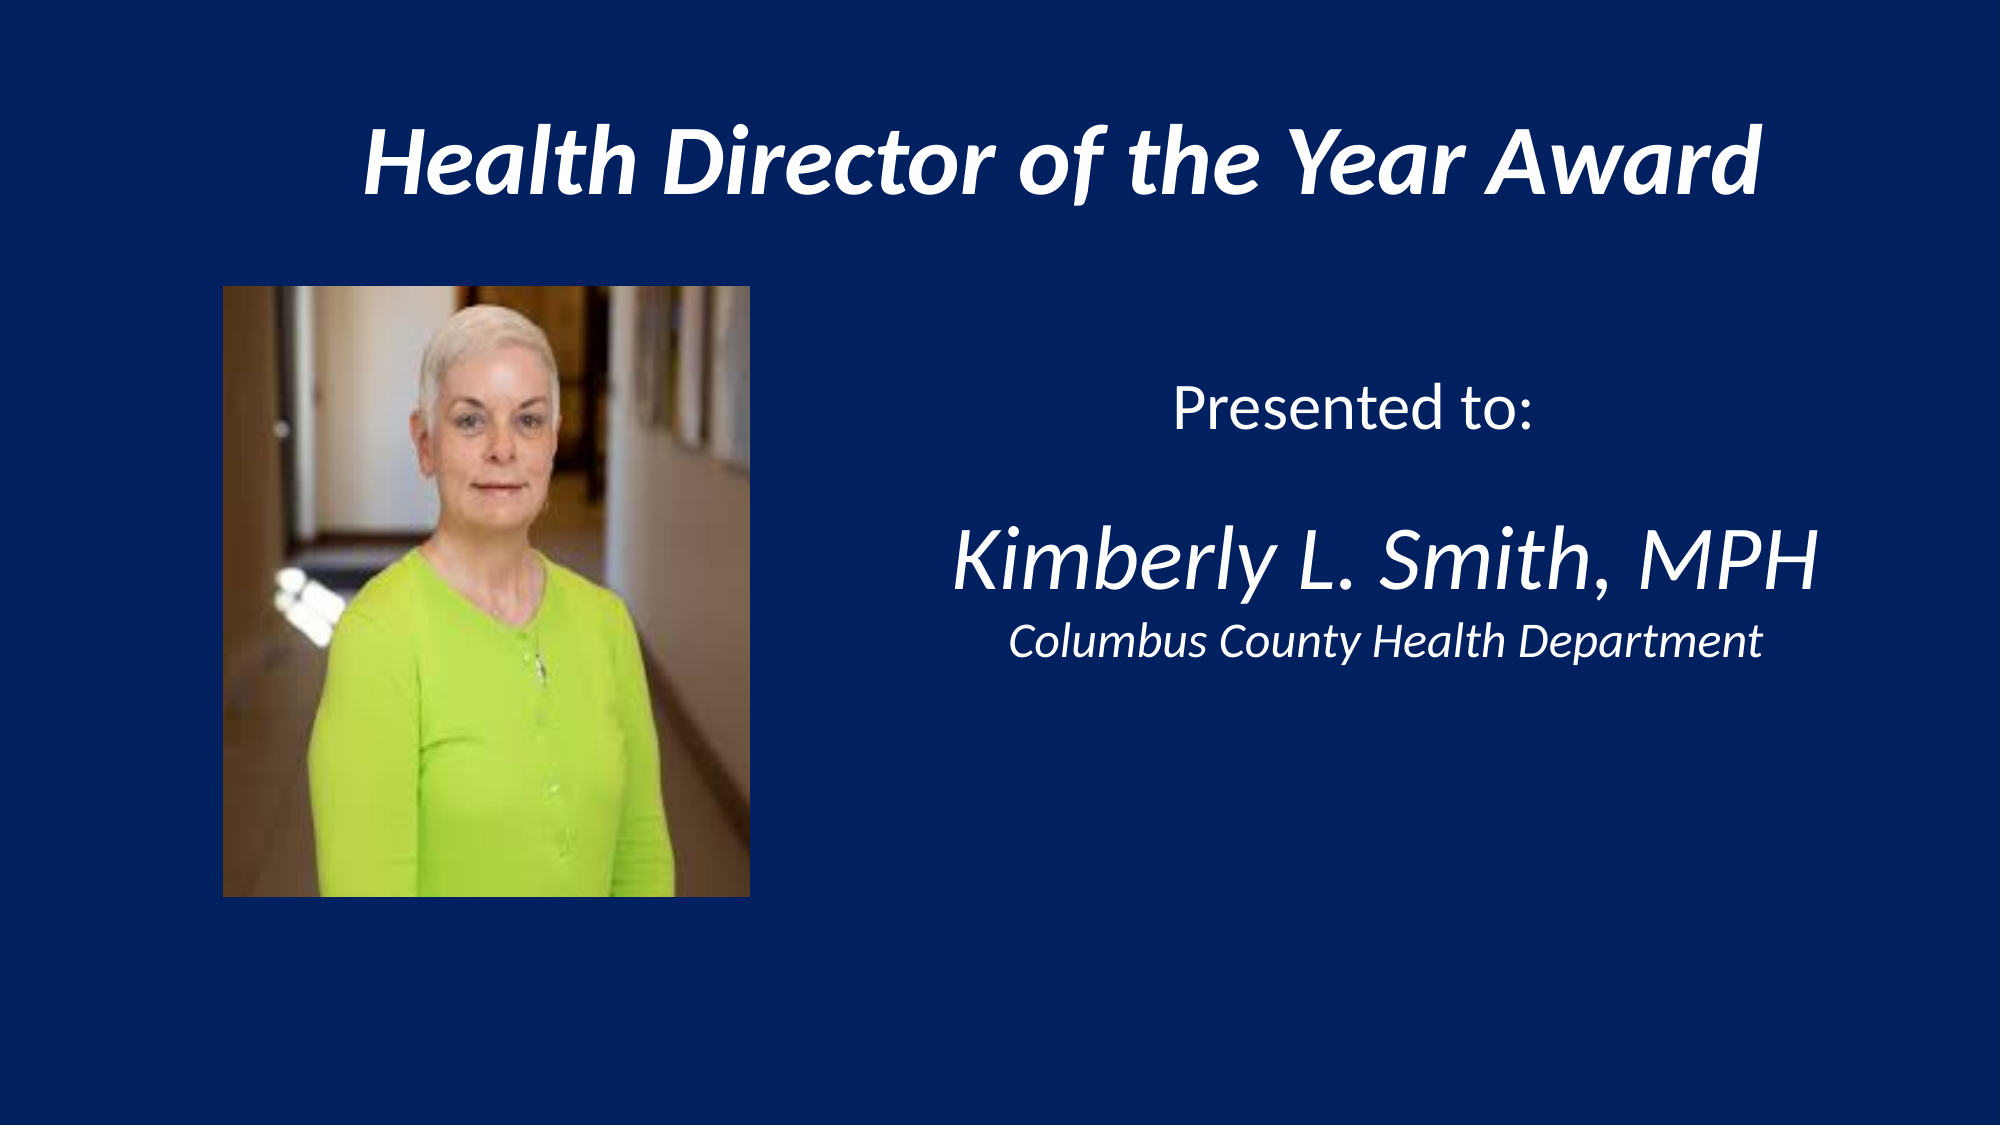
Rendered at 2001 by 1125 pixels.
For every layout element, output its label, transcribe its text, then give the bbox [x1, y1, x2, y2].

text_box Presented to: [1063, 355, 1644, 451]
text_box Kimberly L. Smith, MPH Columbus County Health Department [854, 490, 1918, 676]
picture [223, 286, 750, 897]
text_box Health Director of the Year Award [263, 87, 1865, 223]
